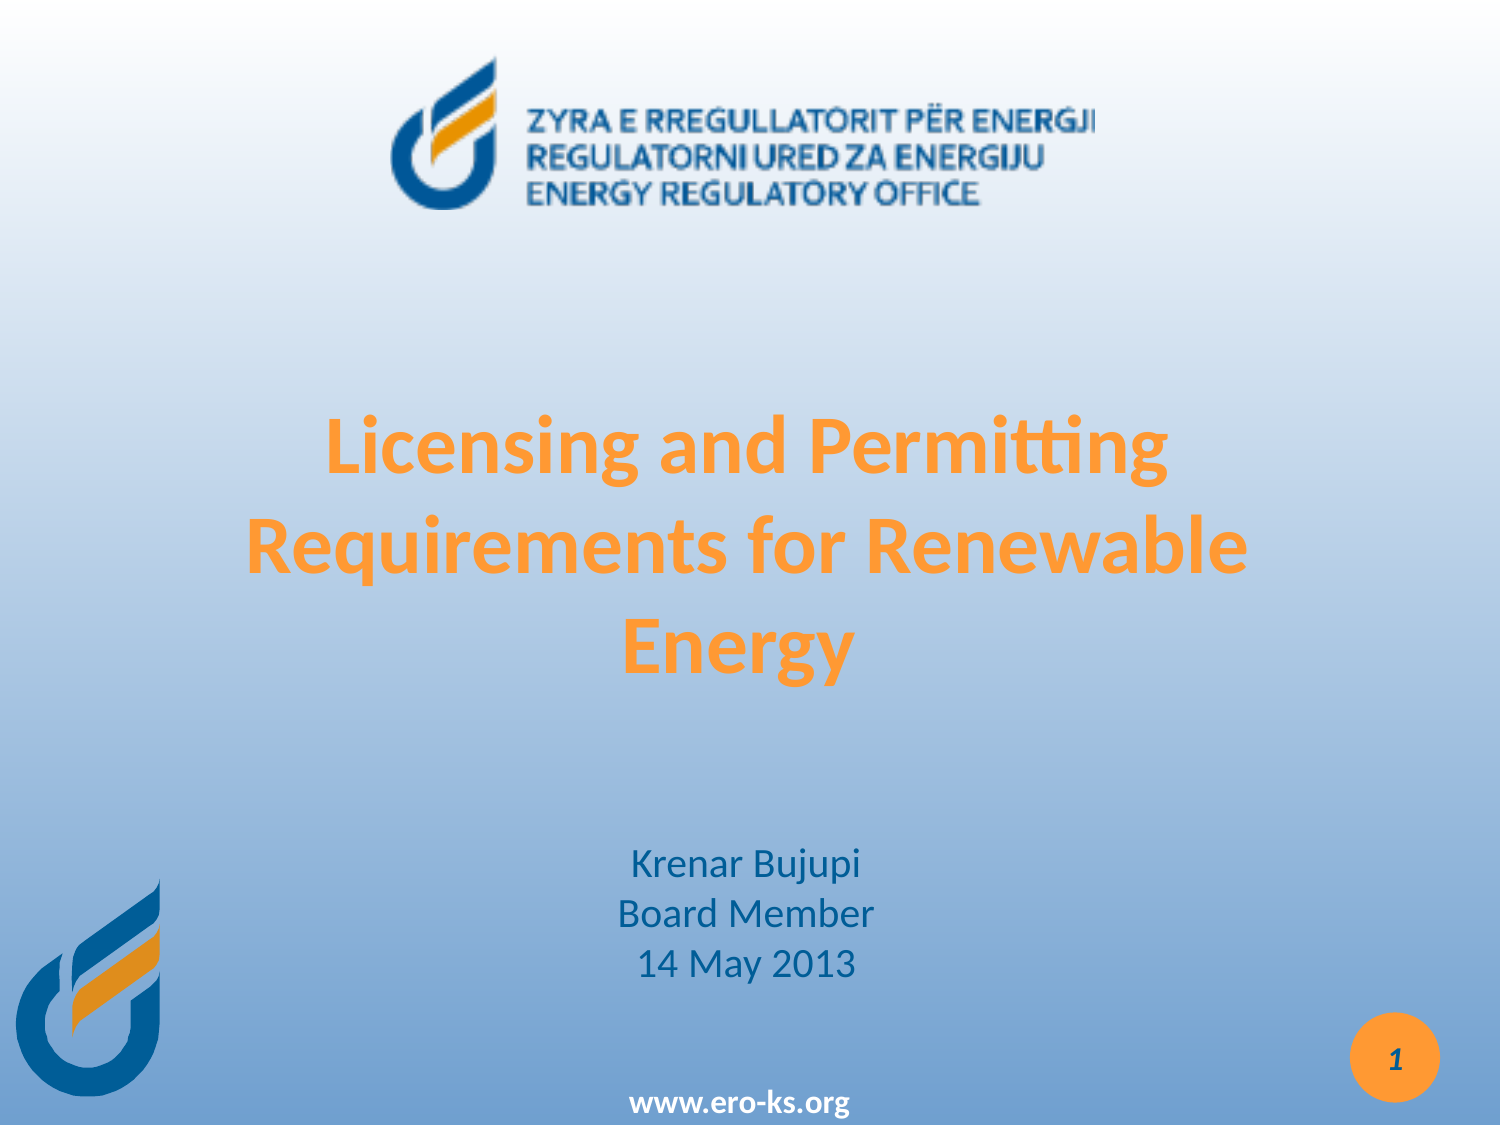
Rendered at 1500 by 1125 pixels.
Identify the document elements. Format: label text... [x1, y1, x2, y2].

subtitle Krenar Bujupi Board Member 14 May 2013 [221, 728, 1272, 1017]
picture [389, 52, 1096, 210]
title Licensing and Permitting Requirements for Renewable Energy [104, 292, 1391, 698]
slide_number 1 [1349, 1012, 1441, 1103]
